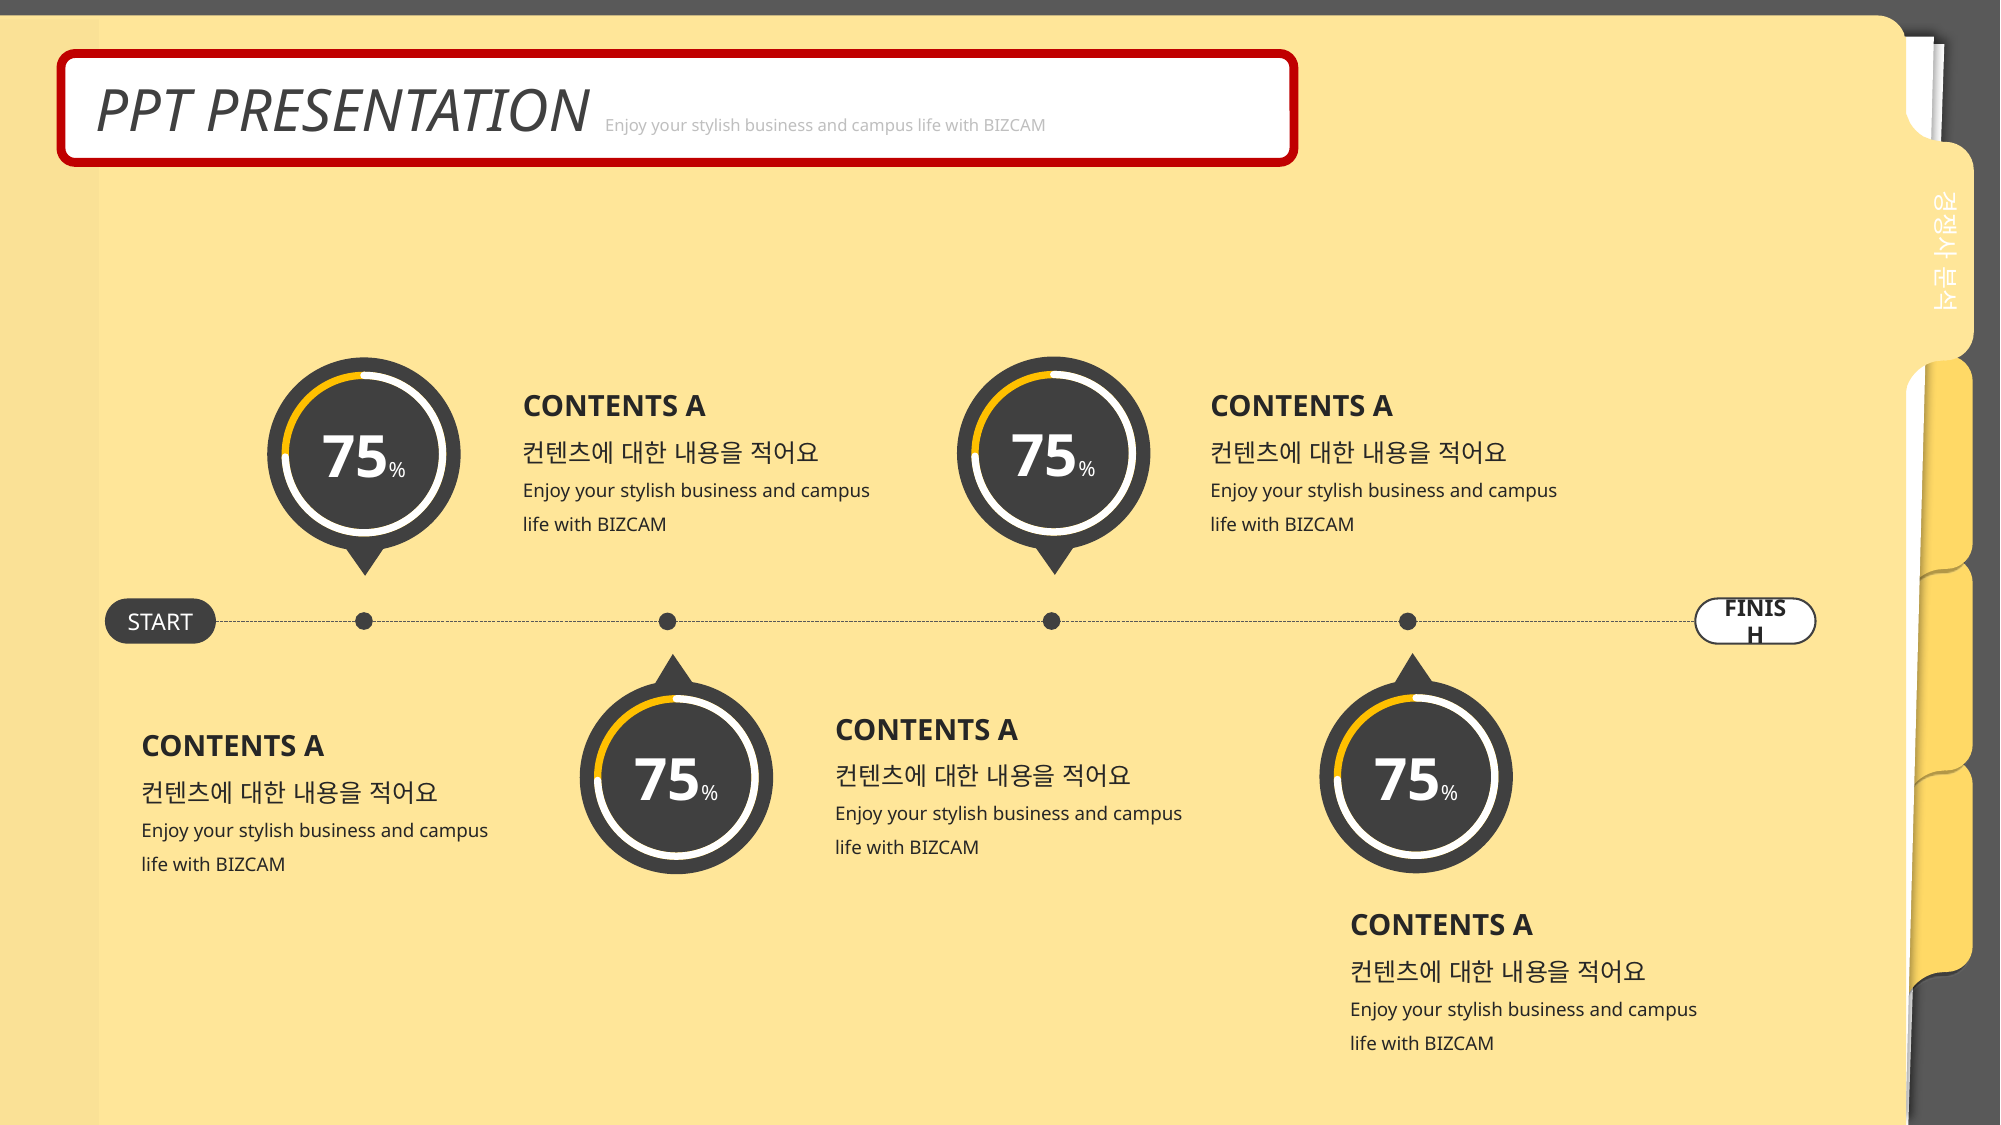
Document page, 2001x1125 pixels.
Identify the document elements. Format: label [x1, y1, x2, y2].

text_box [957, 356, 1151, 550]
text_box [1319, 679, 1513, 874]
text_box [579, 680, 774, 875]
text_box [267, 357, 461, 551]
text_box [0, 17, 1973, 1125]
